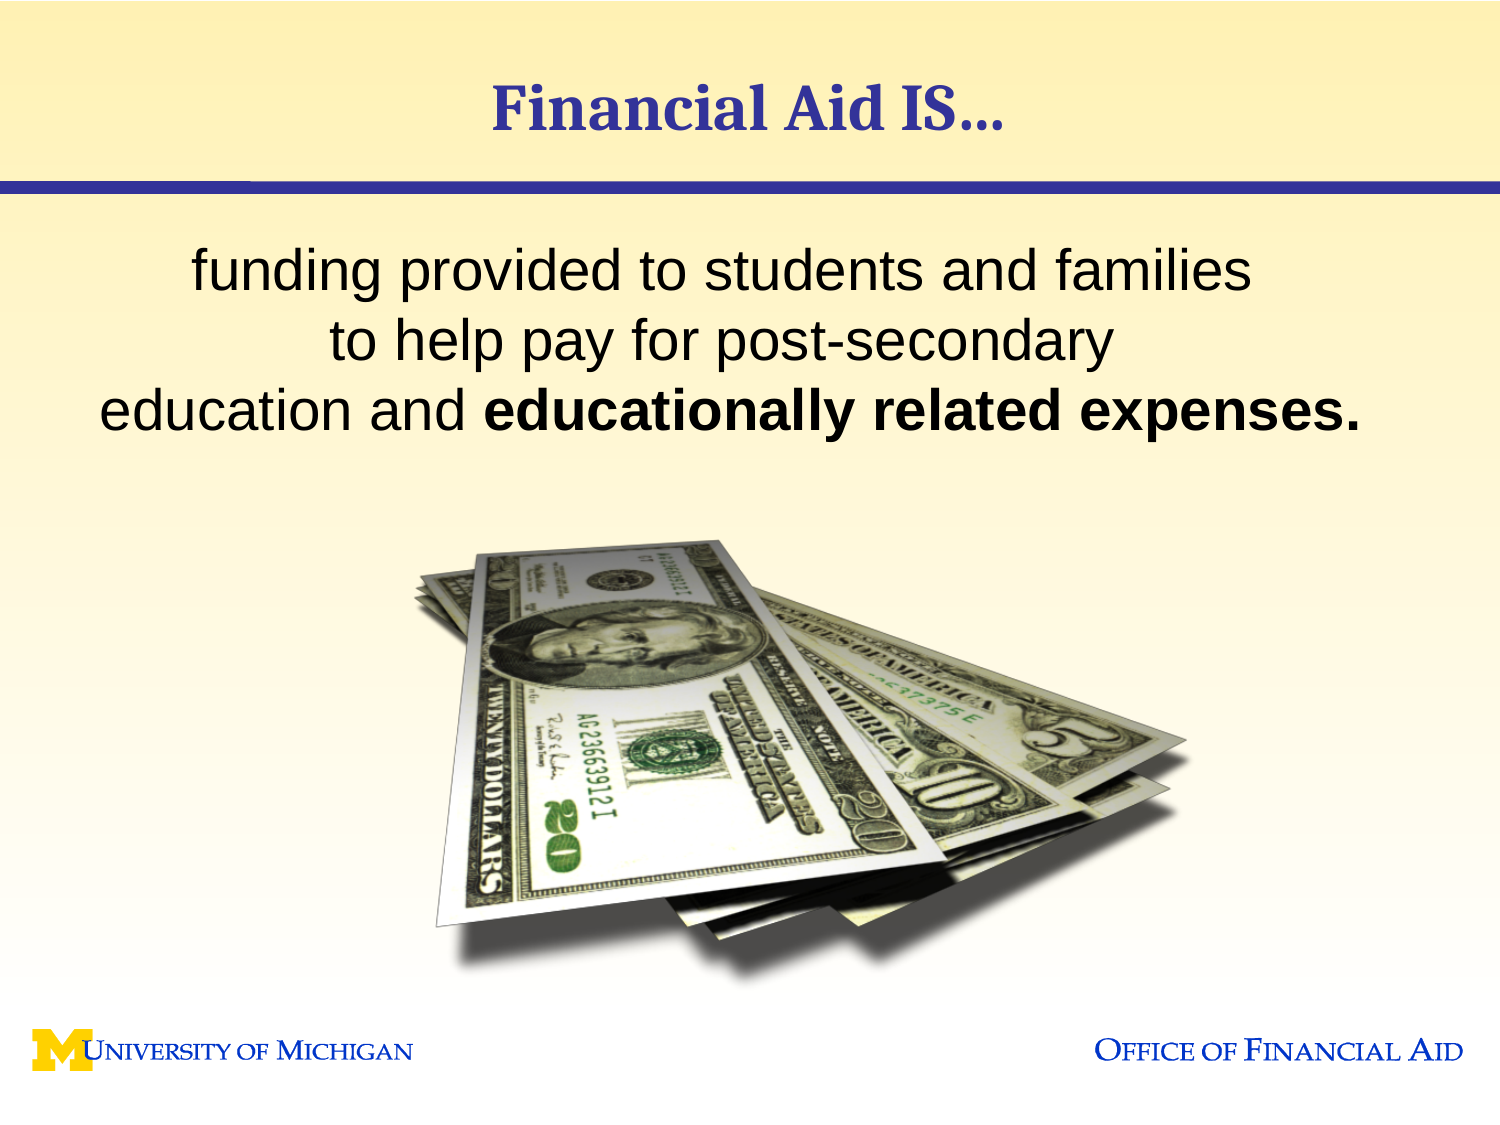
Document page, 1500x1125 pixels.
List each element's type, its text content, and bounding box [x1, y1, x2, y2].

list funding provided to students and families to help pay for post-secondary education and educationally related expenses. [62, 224, 1401, 788]
picture [412, 537, 1201, 997]
title Financial Aid IS… [74, 44, 1426, 163]
